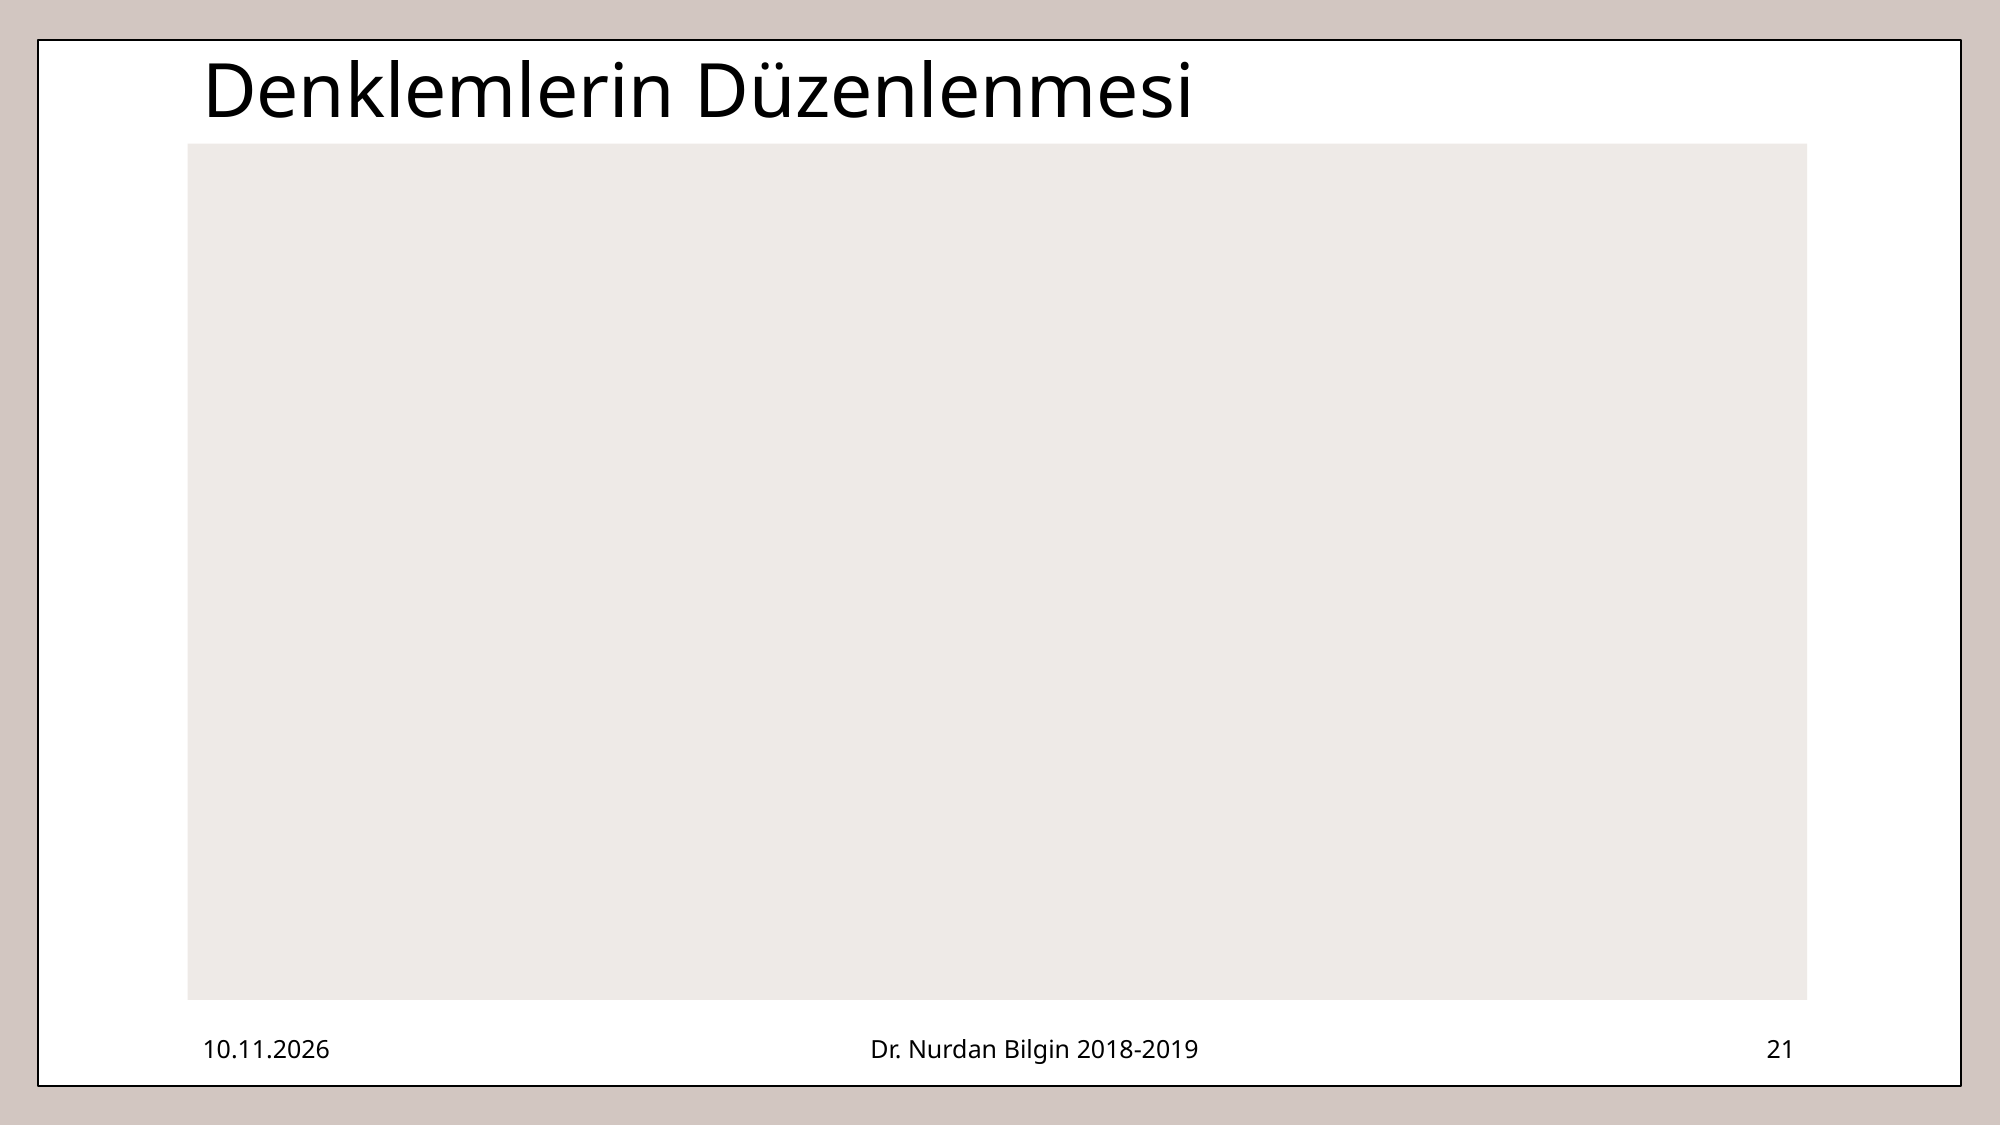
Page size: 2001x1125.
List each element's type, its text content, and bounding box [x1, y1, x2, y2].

footer Dr. Nurdan Bilgin 2018-2019 [647, 1020, 1422, 1081]
slide_number 21 [1530, 1020, 1811, 1081]
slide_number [187, 1020, 570, 1081]
title Denklemlerin Düzenlenmesi [187, 59, 1808, 128]
